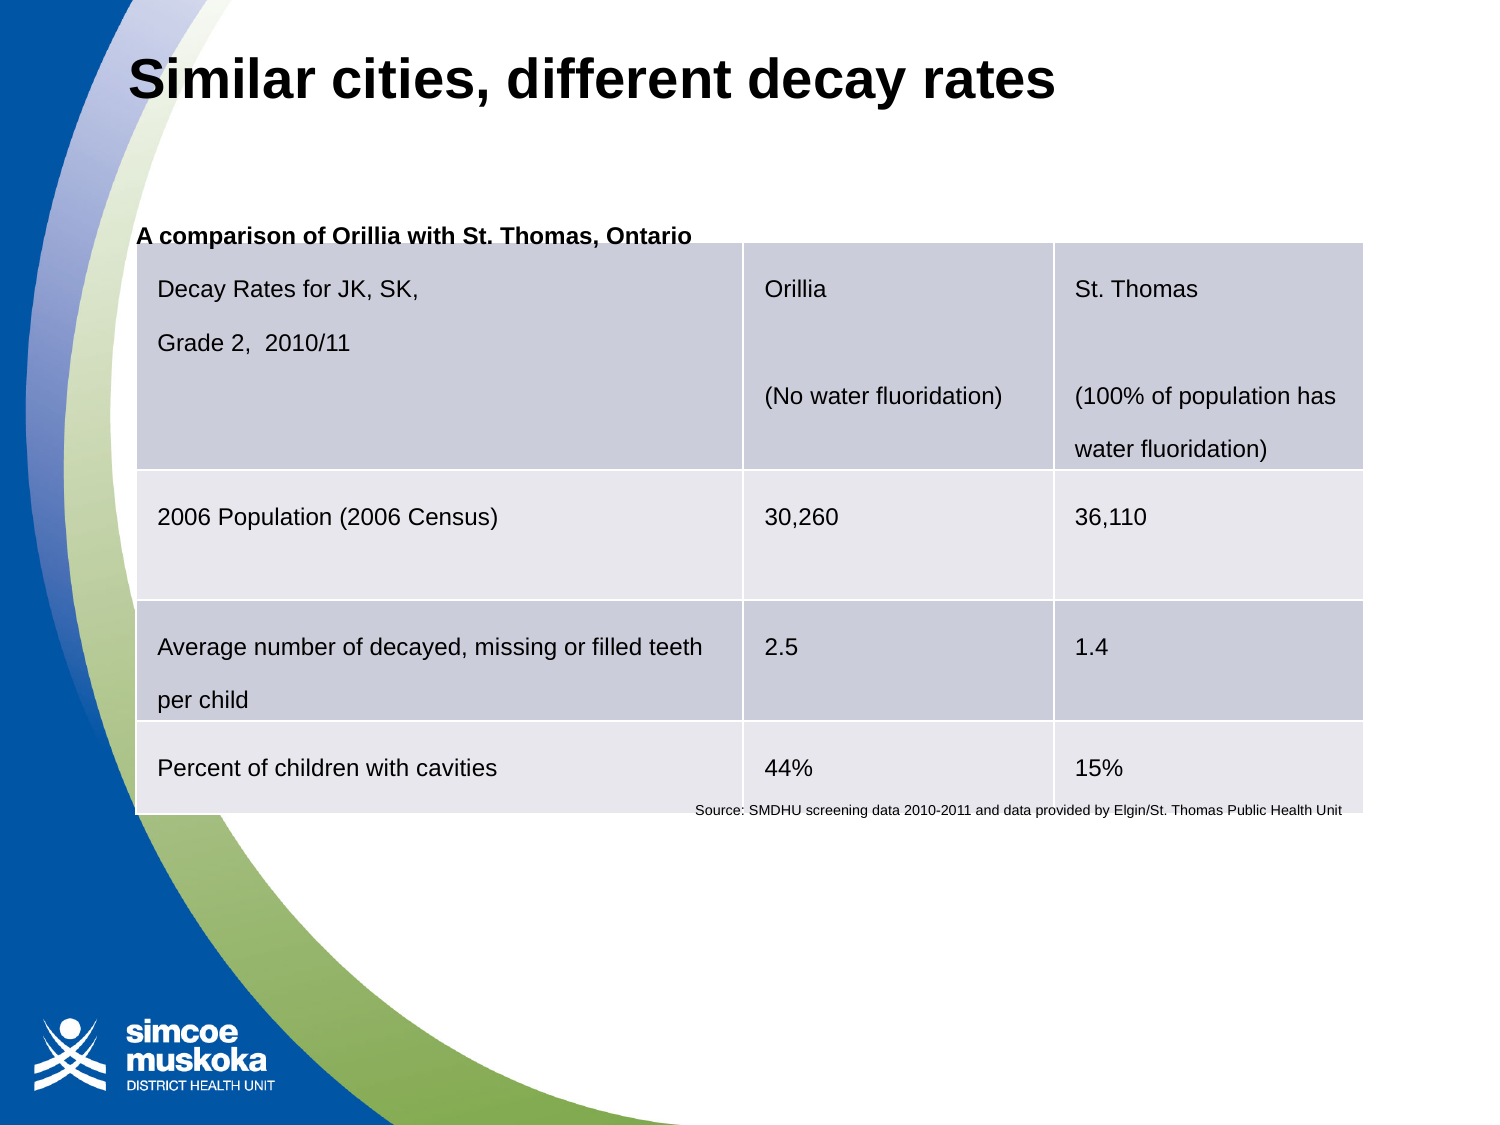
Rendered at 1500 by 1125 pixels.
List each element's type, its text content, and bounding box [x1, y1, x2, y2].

table_cell 15% [1055, 722, 1363, 813]
table_header Decay Rates for JK, SK, Grade 2, 2010/11 [137, 329, 742, 469]
picture [0, 0, 1500, 1125]
title Similar cities, different decay rates [128, 45, 1425, 233]
table_cell Percent of children with cavities [137, 722, 742, 813]
table_cell 2006 Population (2006 Census) [137, 471, 742, 599]
table_cell 36,110 [1055, 471, 1363, 599]
text_box Source: SMDHU screening data 2010-2011 and data provided by Elgin/St. Thomas Public Health Unit [537, 777, 1359, 823]
table_cell 44% [744, 722, 1053, 777]
table_cell Average number of decayed, missing or filled teeth per child [137, 601, 742, 720]
table_cell 2.5 [744, 601, 1053, 720]
table_header Orillia (No water fluoridation) [744, 243, 1053, 469]
table_cell 1.4 [1055, 601, 1363, 720]
table_cell 30,260 [744, 471, 1053, 599]
list A comparison of Orillia with St. Thomas, Ontario [135, 184, 1036, 329]
table_header St. Thomas (100% of population has water fluoridation) [1055, 243, 1363, 469]
